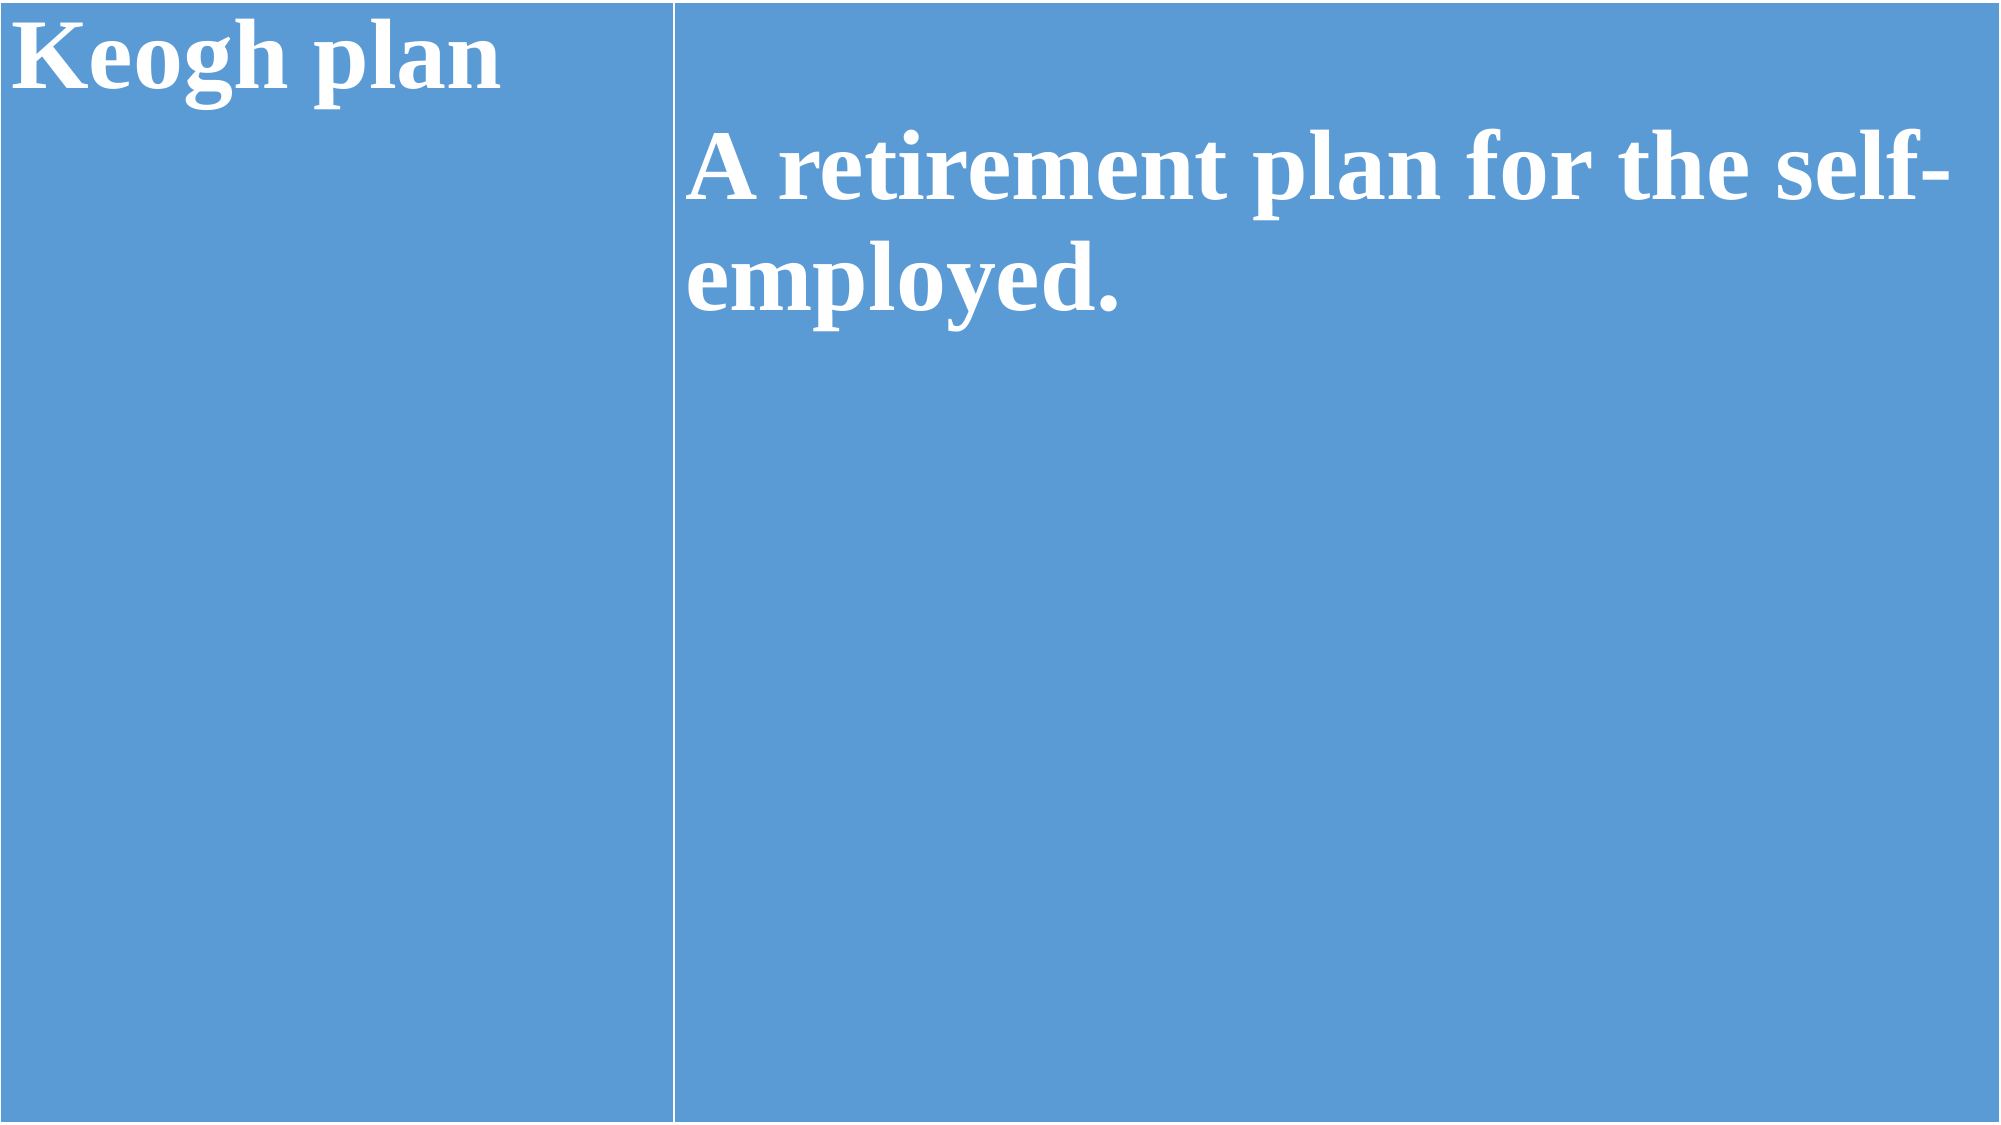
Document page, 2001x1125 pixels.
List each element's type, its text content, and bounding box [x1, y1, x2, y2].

table_header A retirement plan for the self-employed. [675, 3, 1999, 1122]
table_header Keogh plan [1, 3, 673, 1122]
